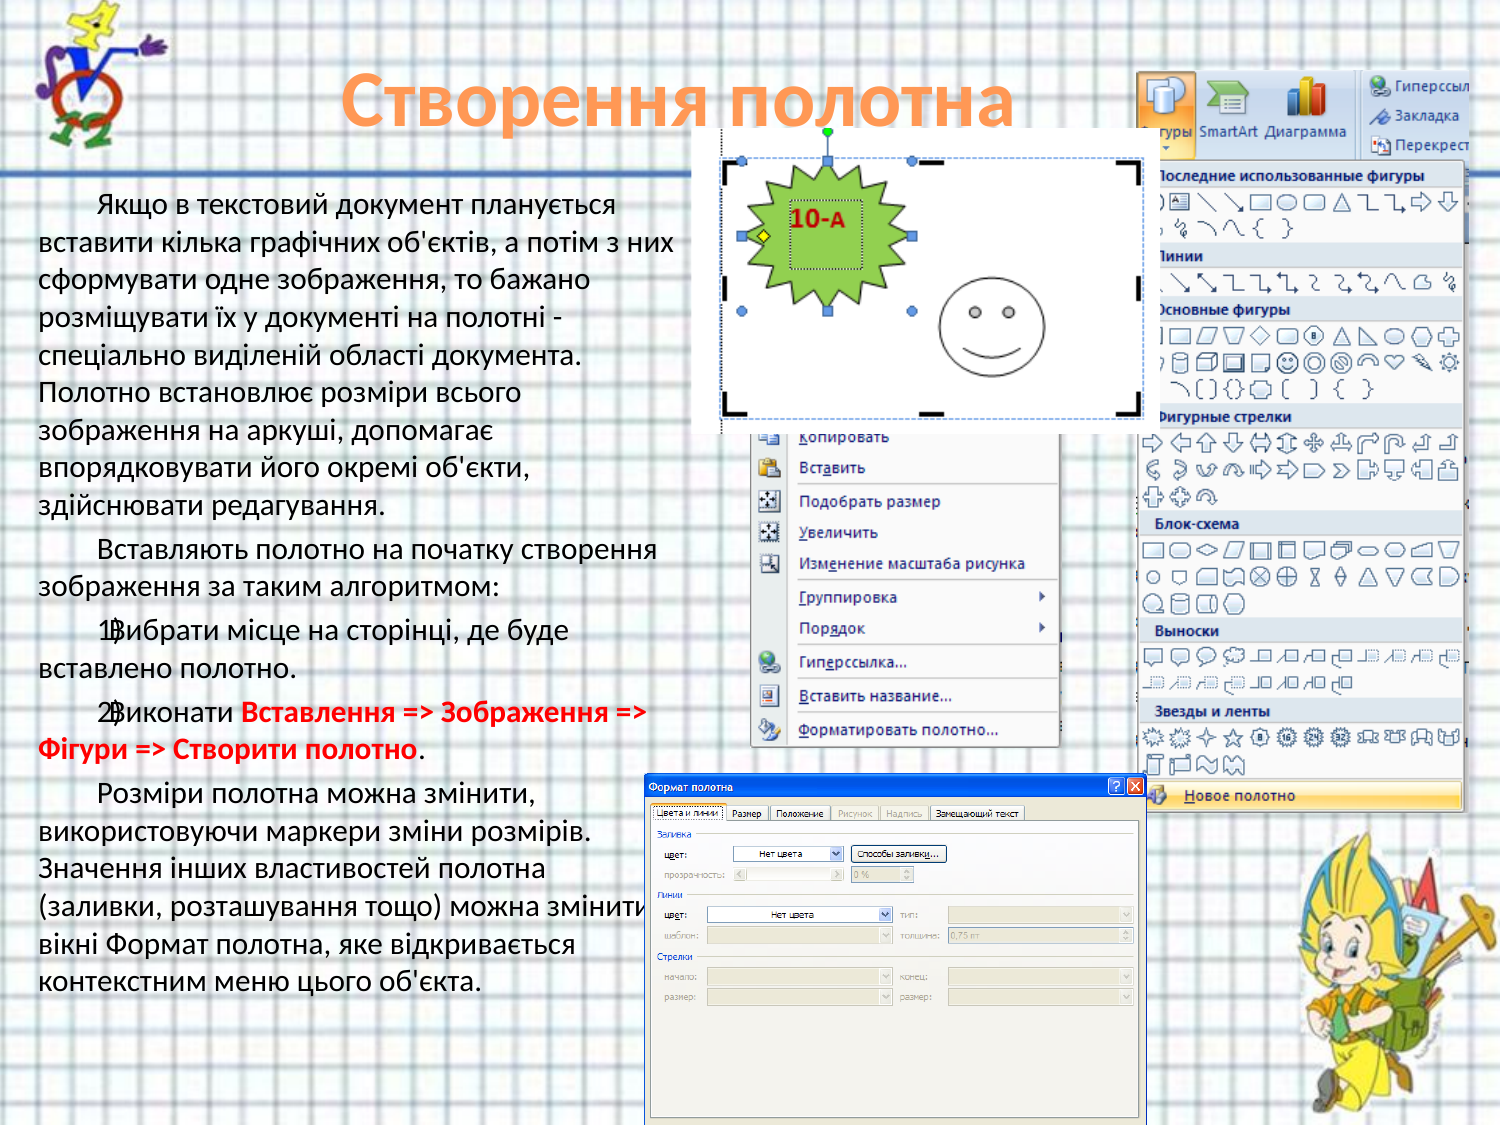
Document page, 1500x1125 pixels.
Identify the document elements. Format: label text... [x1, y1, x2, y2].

text_box Створення полотна [304, 0, 1055, 175]
text_box Якщо в текстовий документ планується вставити кілька графічних об'єктів, а потім з них сформувати одне зображення, то бажано розміщувати їх у документі на полотні - спеціально виділеній області документа. Полотно встановлює розміри всього зображення на аркуші, допомагає впорядковувати його окремі об'єкти, здійснювати редагування. Вставляють полотно на початку створення зображення за таким алгоритмом: Вибрати місце на сторінці, де буде вставлено полотно. Виконати Вставлення => Зображення => Фігури => Створити полотно. Розміри полотна можна змінити, використовуючи маркери зміни розмірів. Значення інших властивостей полотна (заливки, розташування тощо) можна змінити у вікні Формат полотна, яке відкривається контекстним меню цього об'єкта. [23, 175, 692, 1020]
picture [0, 0, 1500, 1125]
